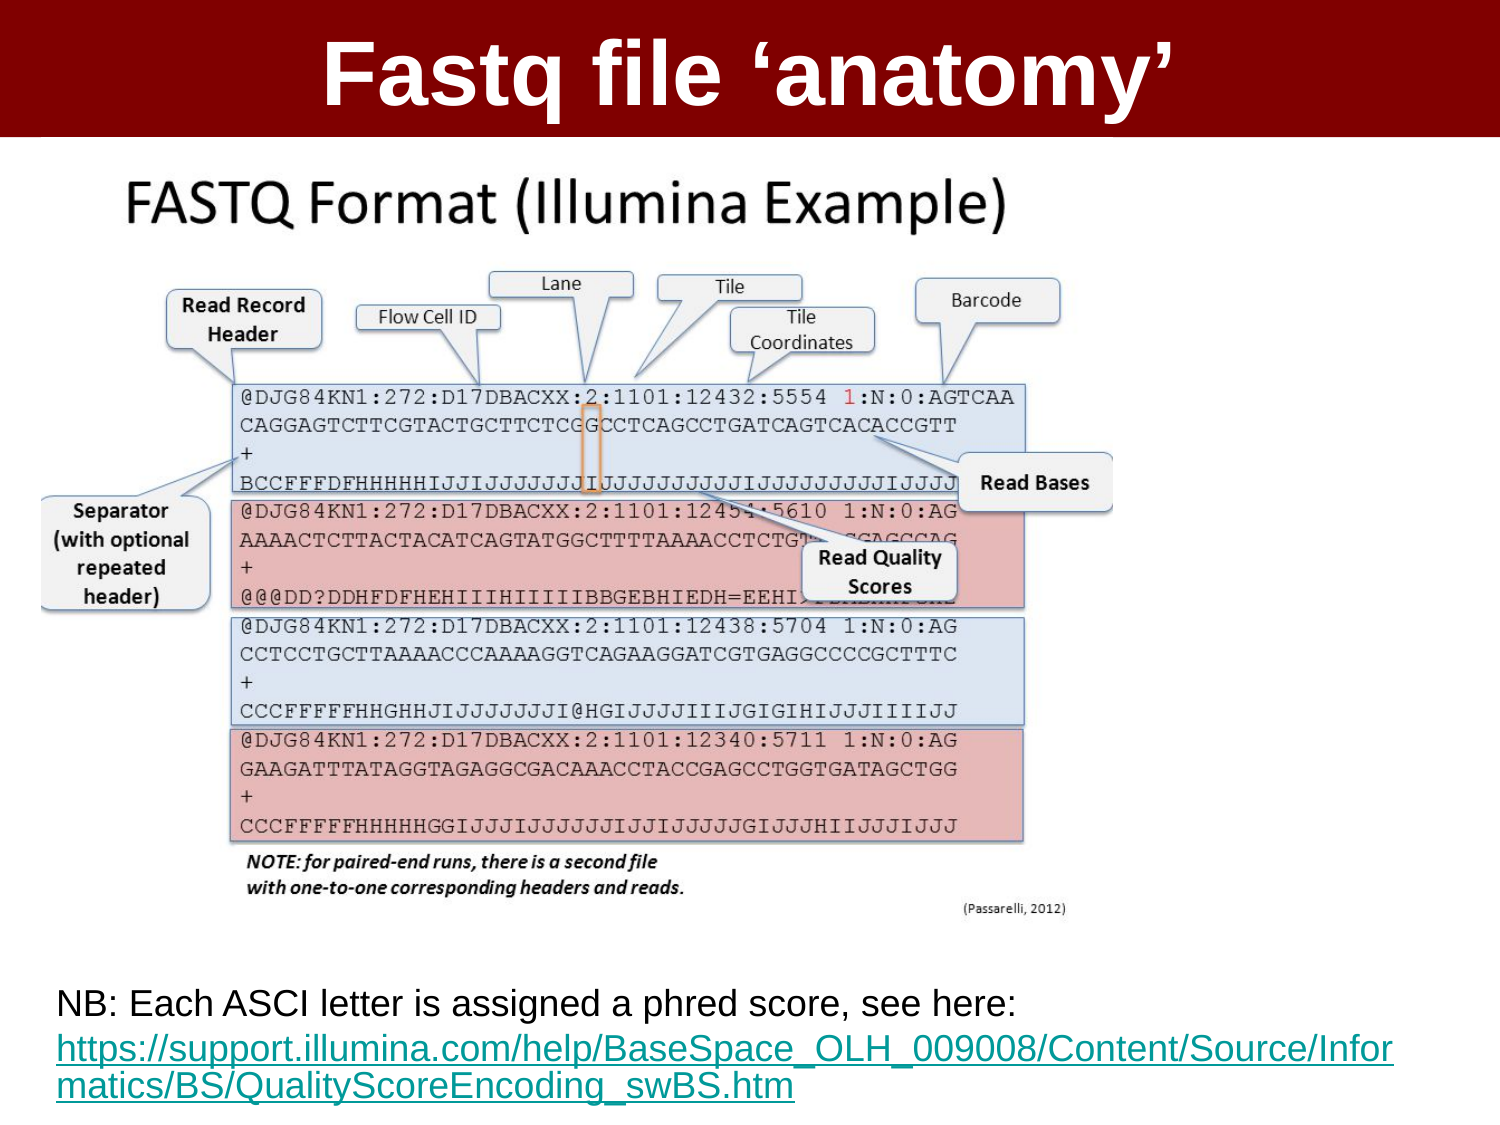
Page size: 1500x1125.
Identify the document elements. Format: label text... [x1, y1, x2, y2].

picture [40, 136, 1113, 941]
title Fastq file ‘anatomy’ [0, 0, 1500, 138]
text_box NB: Each ASCI letter is assigned a phred score, see here: https://support.illumina.com/help/BaseSpace_OLH_009008/Content/Source/Informatics/BS/QualityScoreEncoding_swBS.htm [41, 971, 1424, 1122]
